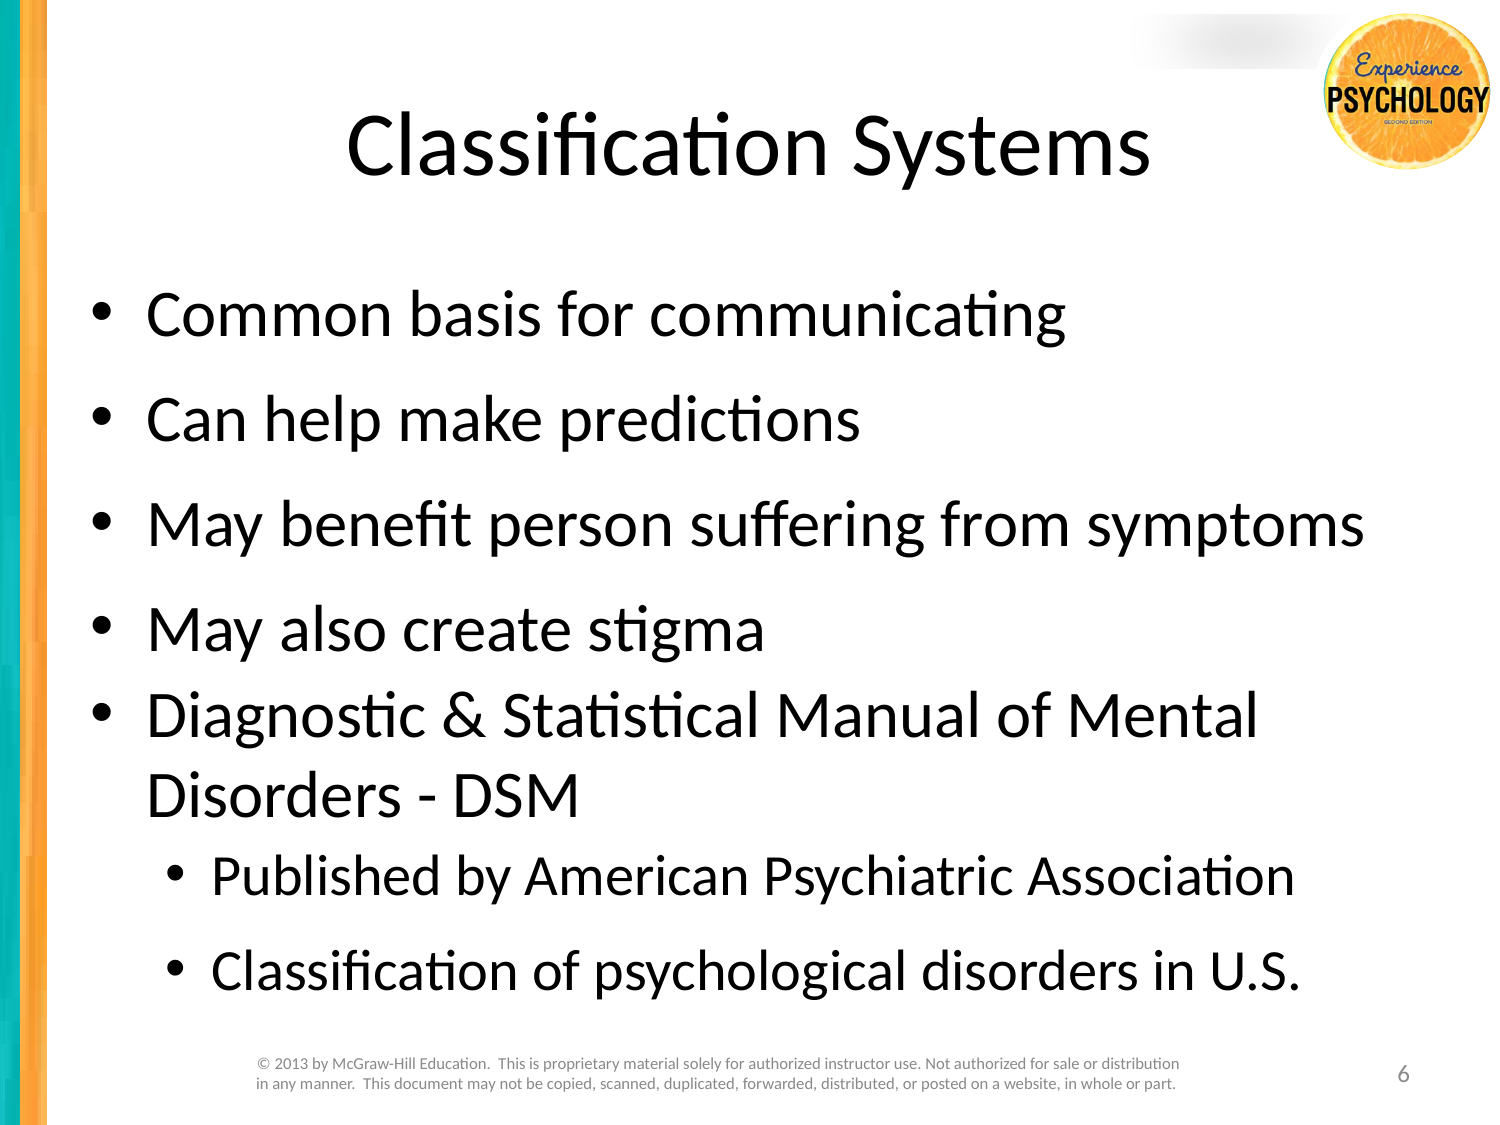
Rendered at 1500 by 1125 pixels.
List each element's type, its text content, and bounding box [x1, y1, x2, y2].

title Classification Systems [75, 45, 1425, 233]
slide_number 6 [1074, 1042, 1425, 1103]
list Common basis for communicating Can help make predictions May benefit person suffering from symptoms May also create stigma Diagnostic & Statistical Manual of Mental Disorders - DSM Published by American Psychiatric Association Classification of psychological disorders in U.S. [75, 262, 1425, 1005]
picture [1341, 14, 1490, 167]
picture [0, 0, 47, 1125]
footer © 2013 by McGraw-Hill Education. This is proprietary material solely for authorized instructor use. Not authorized for sale or distribution in any manner. This document may not be copied, scanned, duplicated, forwarded, distributed, or posted on a website, in whole or part. [237, 1042, 1074, 1103]
